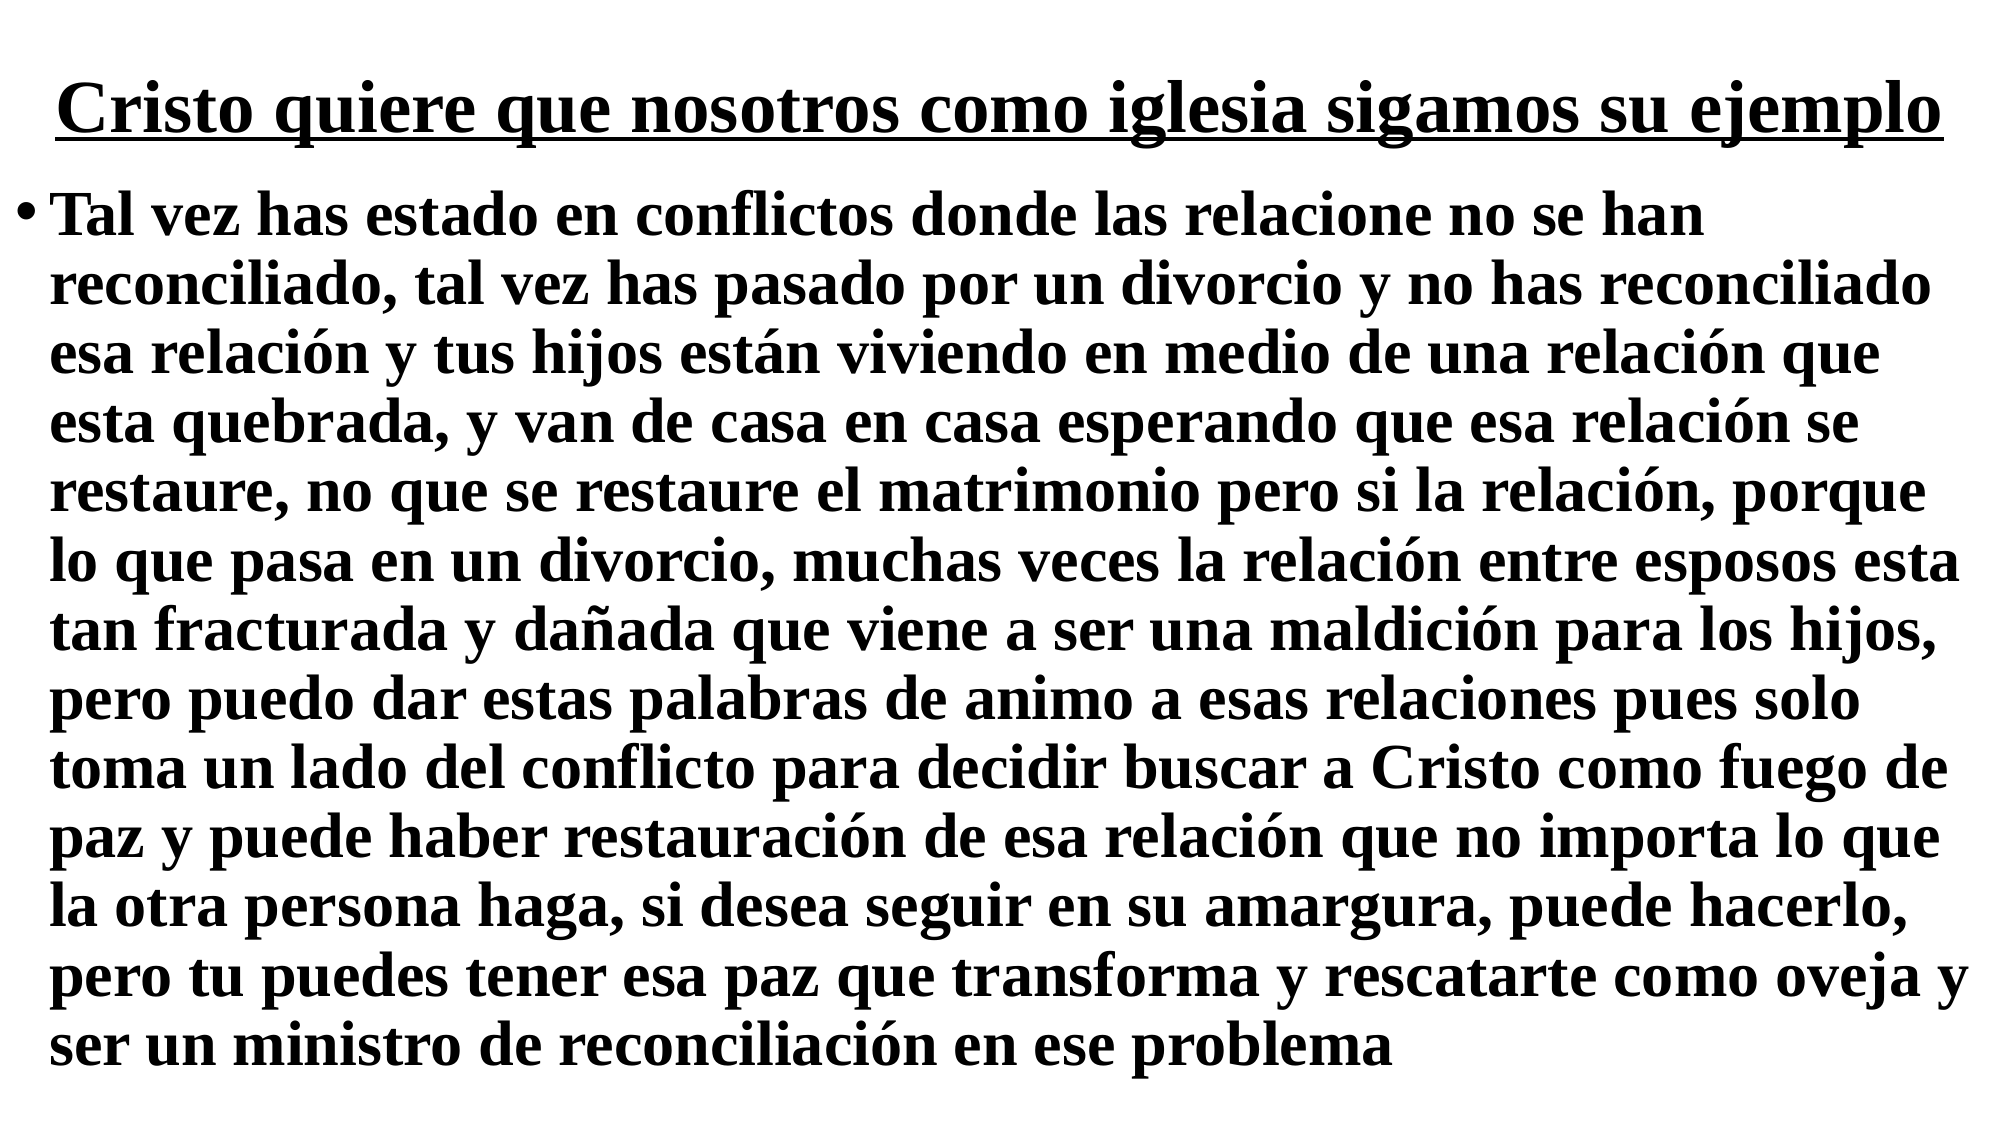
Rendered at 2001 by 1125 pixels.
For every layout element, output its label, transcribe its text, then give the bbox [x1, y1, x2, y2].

title Cristo quiere que nosotros como iglesia sigamos su ejemplo [0, 0, 2000, 172]
list Tal vez has estado en conflictos donde las relacione no se han reconciliado, tal vez has pasado por un divorcio y no has reconciliado esa relación y tus hijos están viviendo en medio de una relación que esta quebrada, y van de casa en casa esperando que esa relación se restaure, no que se restaure el matrimonio pero si la relación, porque lo que pasa en un divorcio, muchas veces la relación entre esposos esta tan fracturada y dañada que viene a ser una maldición para los hijos, pero puedo dar estas palabras de animo a esas relaciones pues solo toma un lado del conflicto para decidir buscar a Cristo como fuego de paz y puede haber restauración de esa relación que no importa lo que la otra persona haga, si desea seguir en su amargura, puede hacerlo, pero tu puedes tener esa paz que transforma y rescatarte como oveja y ser un ministro de reconciliación en ese problema [0, 172, 2000, 1125]
